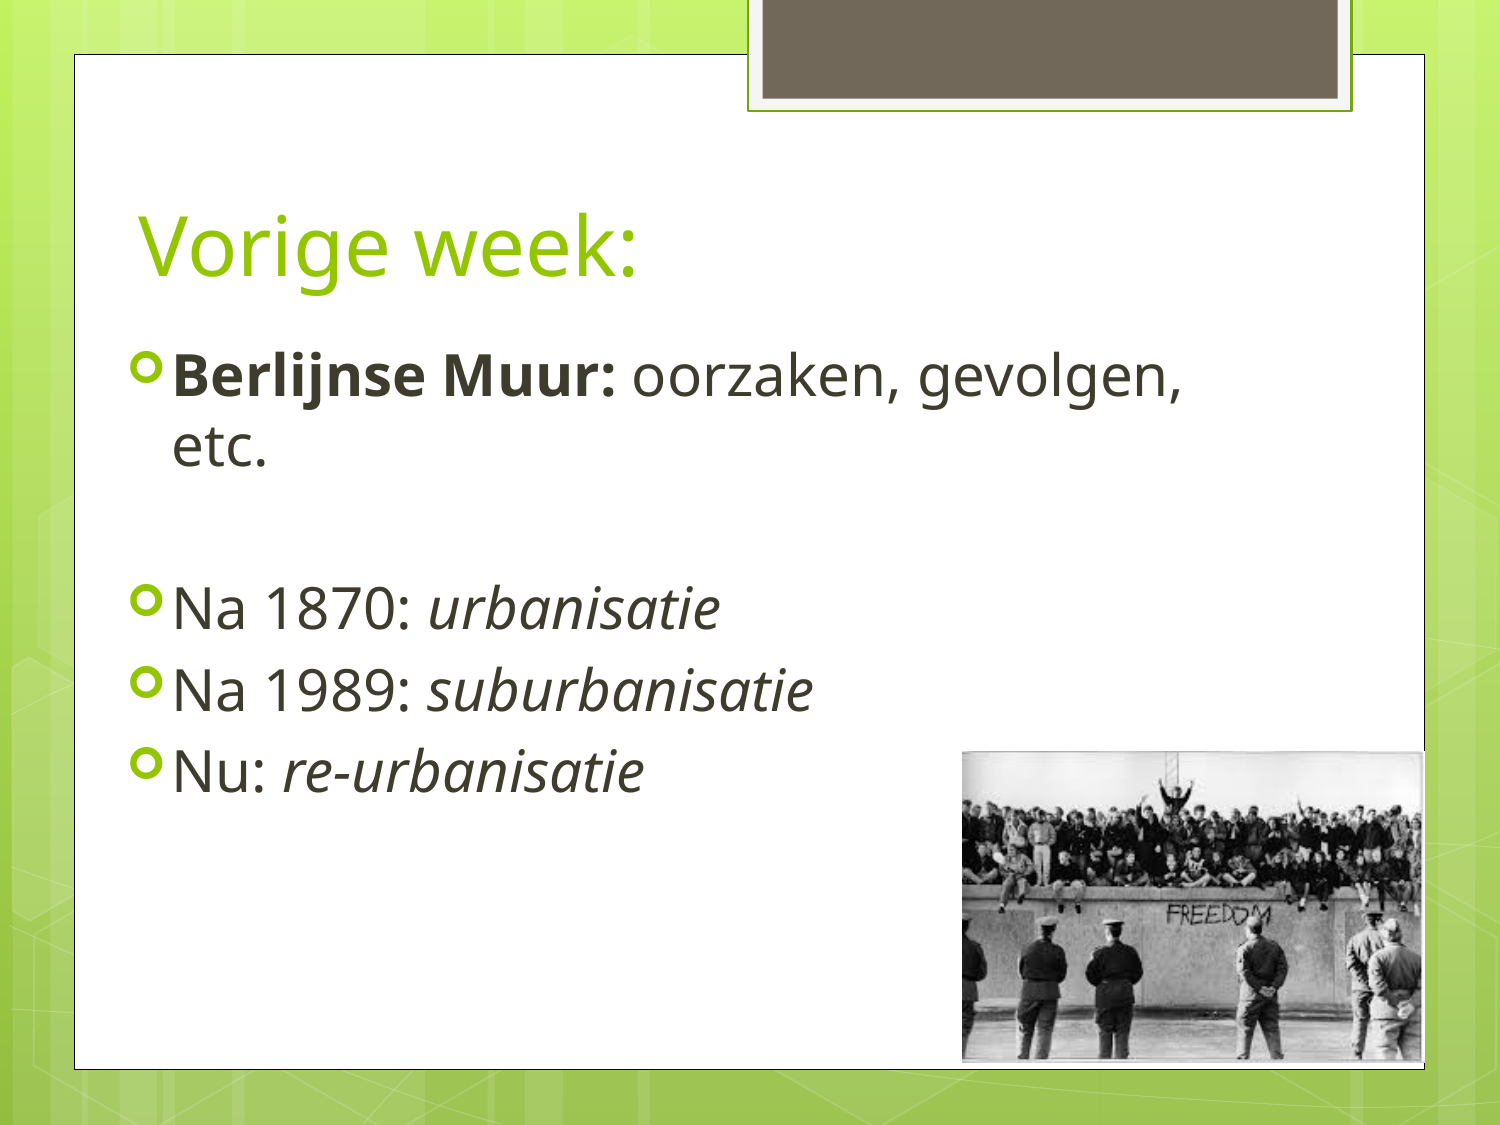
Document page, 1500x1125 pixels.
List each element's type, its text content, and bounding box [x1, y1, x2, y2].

title Vorige week: [123, 113, 1277, 302]
list Berlijnse Muur: oorzaken, gevolgen, etc. Na 1870: urbanisatie Na 1989: suburbanisatie Nu: re-urbanisatie [100, 330, 1213, 907]
picture [962, 751, 1425, 1063]
